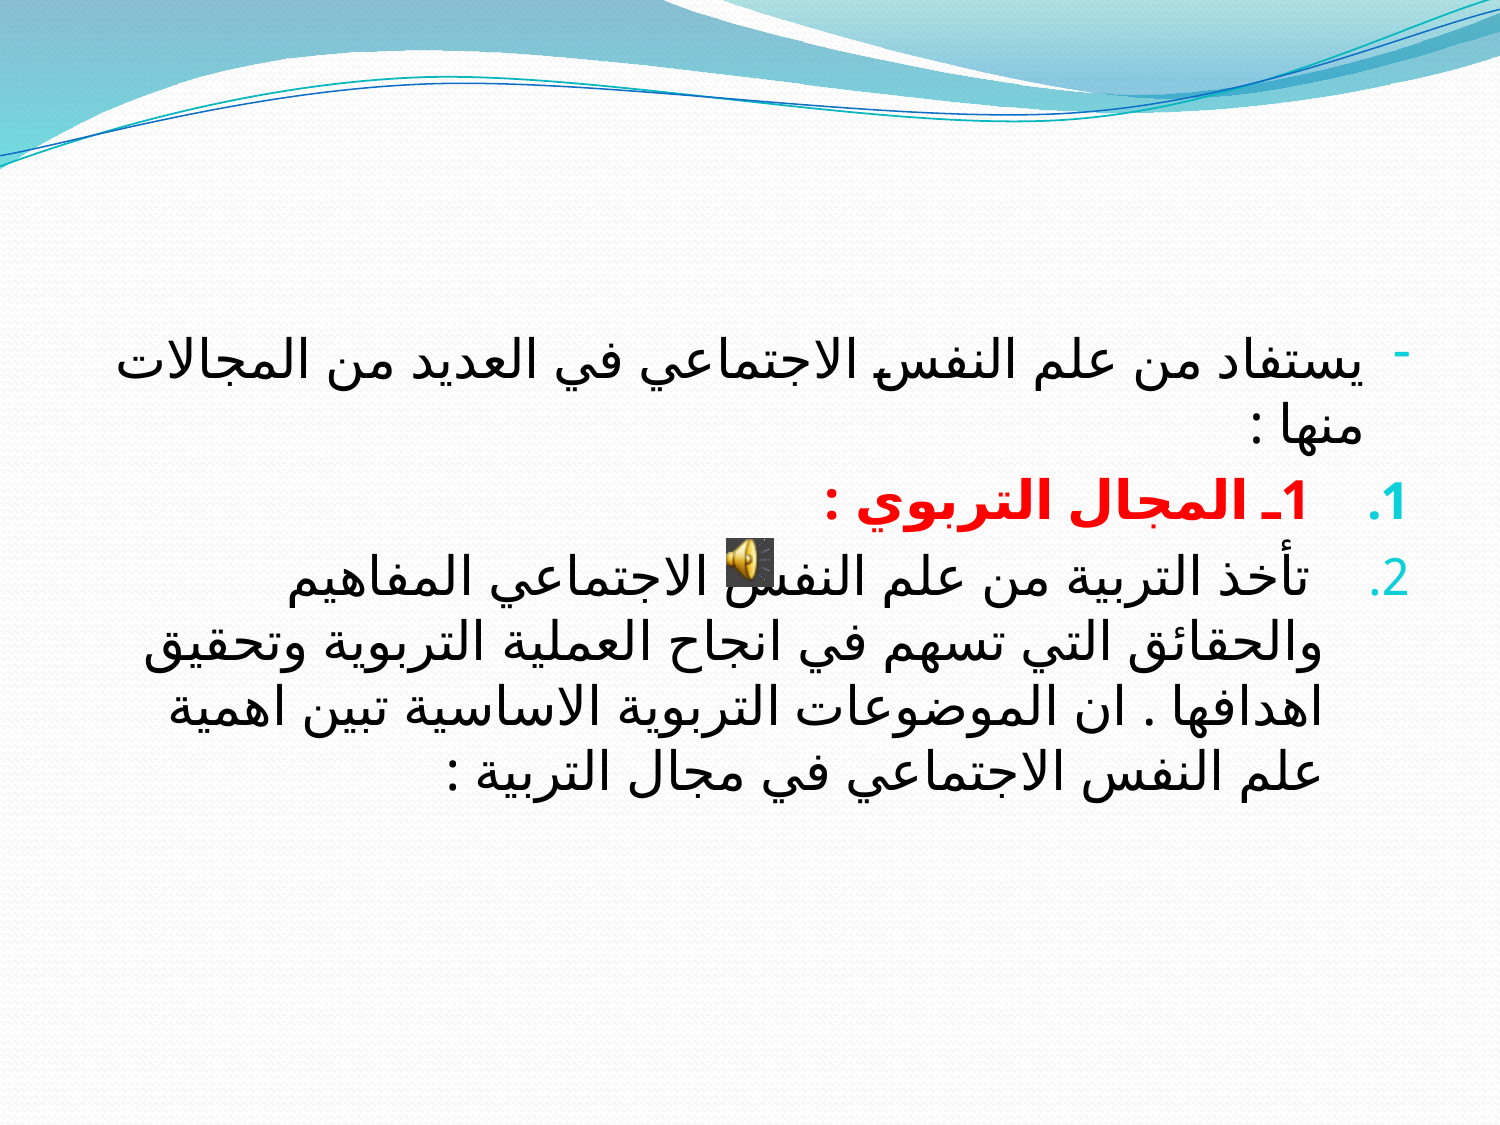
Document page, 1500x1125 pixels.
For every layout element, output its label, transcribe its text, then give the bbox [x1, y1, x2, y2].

title [75, 115, 1425, 303]
list يستفاد من علم النفس الاجتماعي في العديد من المجالات منها : 1ـ المجال التربوي : تأخذ التربية من علم النفس الاجتماعي المفاهيم والحقائق التي تسهم في انجاح العملية التربوية وتحقيق اهدافها . ان الموضوعات التربوية الاساسية تبين اهمية علم النفس الاجتماعي في مجال التربية : [75, 317, 1425, 1038]
picture [724, 537, 776, 588]
